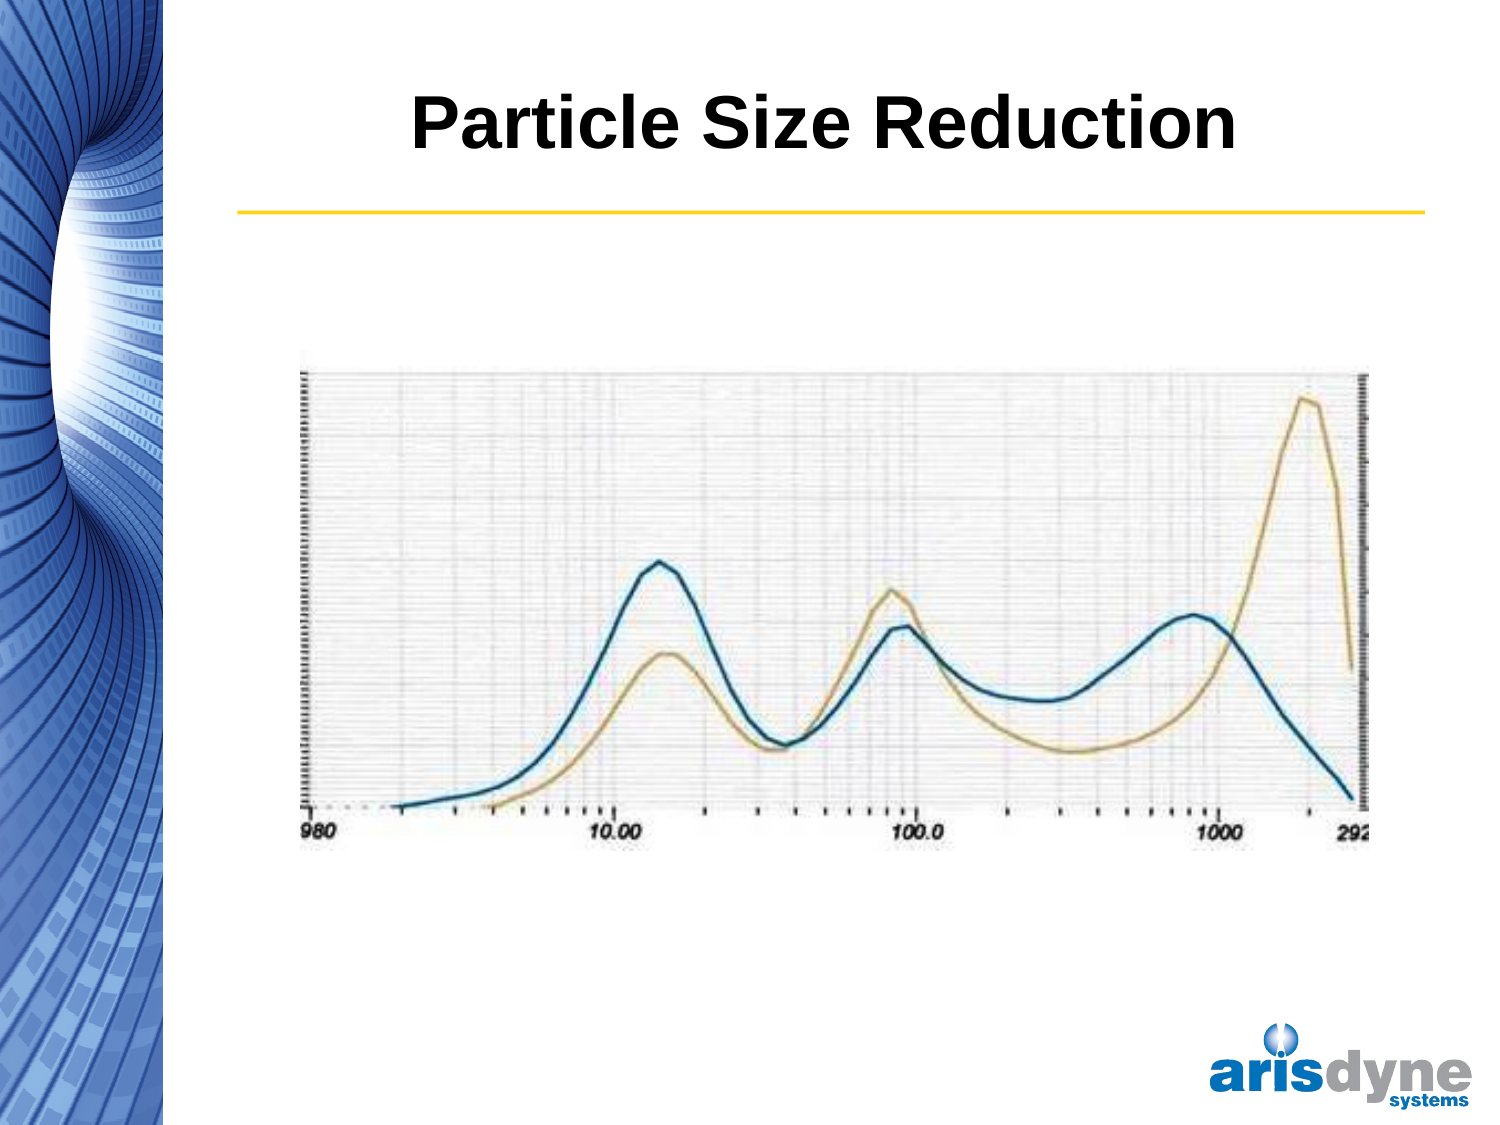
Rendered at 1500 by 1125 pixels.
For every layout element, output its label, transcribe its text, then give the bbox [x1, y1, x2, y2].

title Particle Size Reduction [187, 37, 1463, 201]
picture [1187, 1007, 1484, 1121]
picture [0, 0, 163, 1125]
picture [299, 349, 1369, 851]
